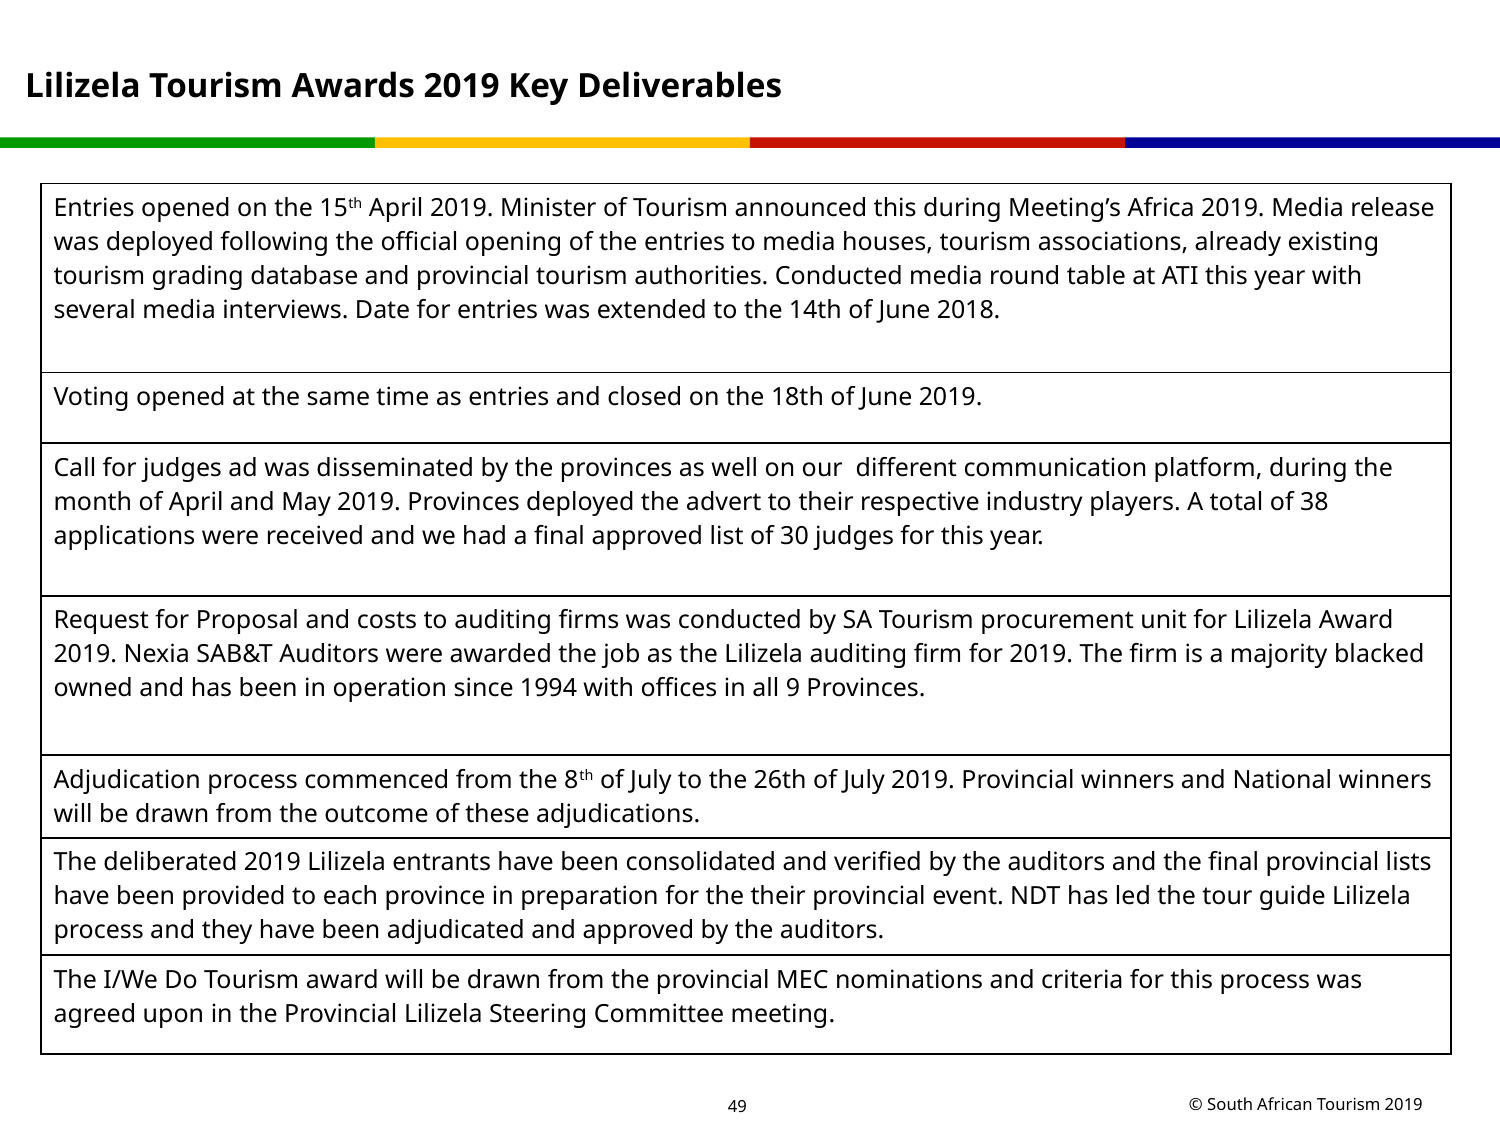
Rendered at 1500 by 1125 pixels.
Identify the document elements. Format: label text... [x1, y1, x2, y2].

table_cell Call for judges ad was disseminated by the provinces as well on our different communication platform, during the month of April and May 2019. Provinces deployed the advert to their respective industry players. A total of 38 applications were received and we had a final approved list of 30 judges for this year. [42, 444, 1450, 595]
table_cell Voting opened at the same time as entries and closed on the 18th of June 2019. [42, 373, 1450, 442]
table_cell The deliberated 2019 Lilizela entrants have been consolidated and verified by the auditors and the final provincial lists have been provided to each province in preparation for the their provincial event. NDT has led the tour guide Lilizela process and they have been adjudicated and approved by the auditors. [42, 839, 1450, 954]
table_cell The I/We Do Tourism award will be drawn from the provincial MEC nominations and criteria for this process was agreed upon in the Provincial Lilizela Steering Committee meeting. [42, 956, 1450, 1053]
table_cell Adjudication process commenced from the 8th of July to the 26th of July 2019. Provincial winners and National winners will be drawn from the outcome of these adjudications. [42, 756, 1450, 837]
table_header Entries opened on the 15th April 2019. Minister of Tourism announced this during Meeting’s Africa 2019. Media release was deployed following the official opening of the entries to media houses, tourism associations, already existing tourism grading database and provincial tourism authorities. Conducted media round table at ATI this year with several media interviews. Date for entries was extended to the 14th of June 2018. [42, 184, 1450, 372]
title Lilizela Tourism Awards 2019 Key Deliverables [17, 42, 1500, 118]
table_cell Request for Proposal and costs to auditing firms was conducted by SA Tourism procurement unit for Lilizela Award 2019. Nexia SAB&T Auditors were awarded the job as the Lilizela auditing firm for 2019. The firm is a majority blacked owned and has been in operation since 1994 with offices in all 9 Provinces. [42, 597, 1450, 754]
